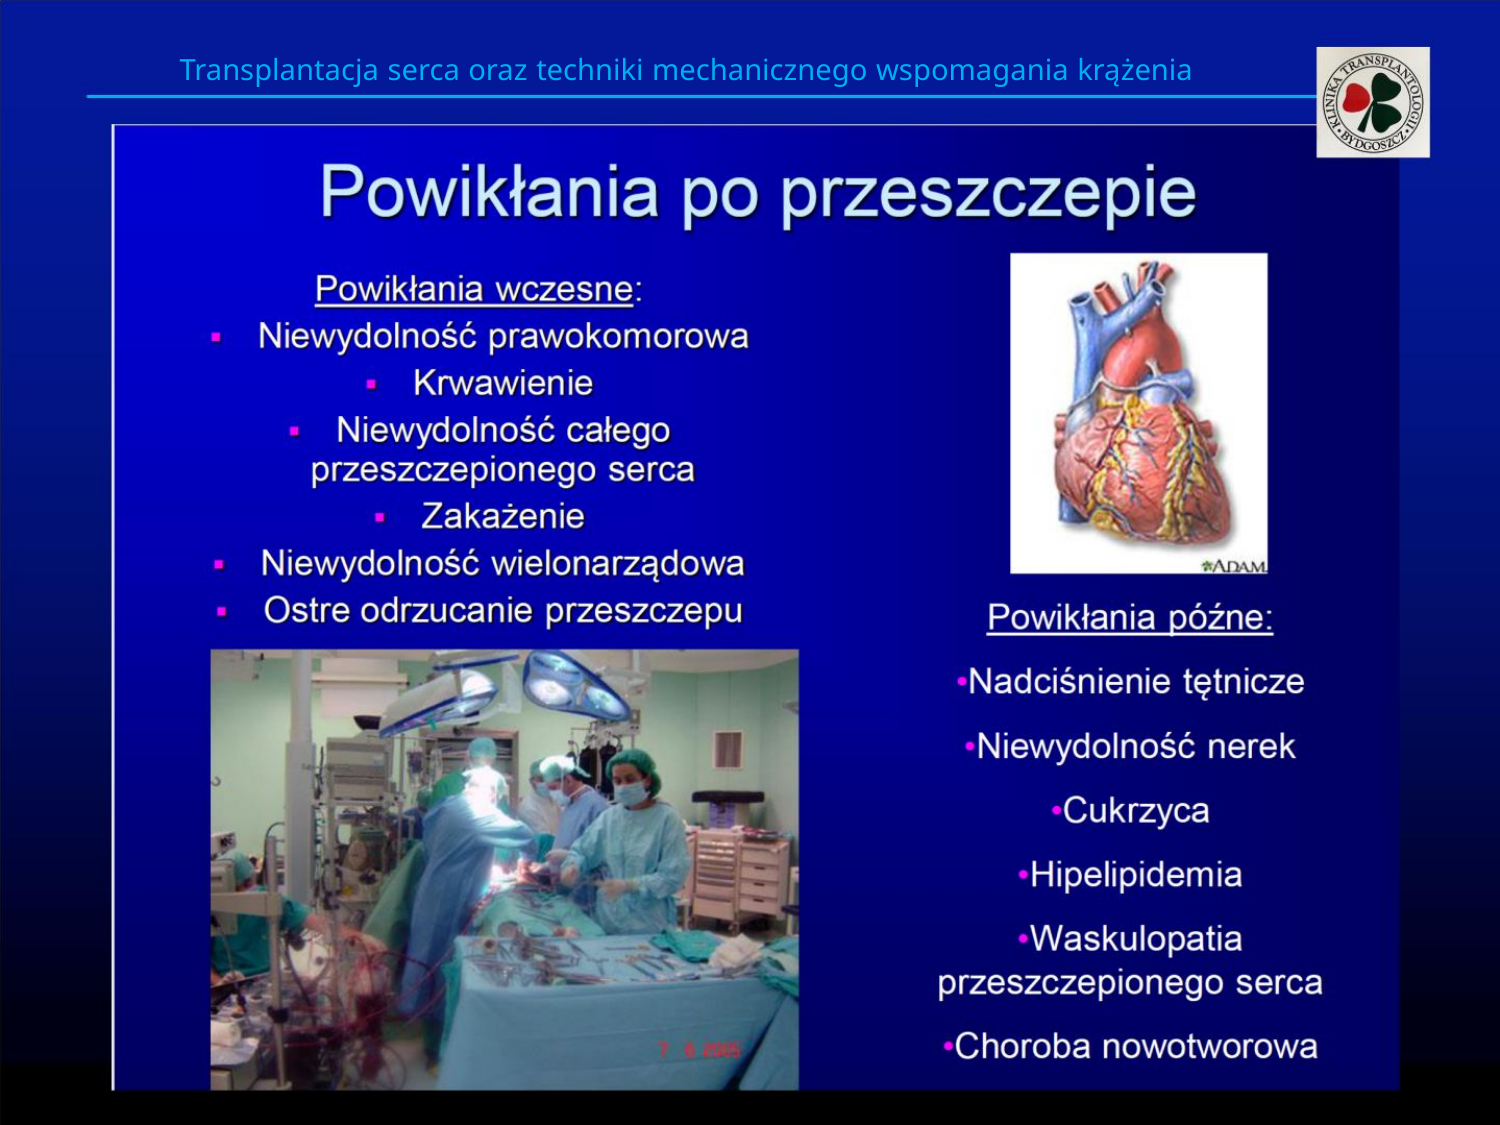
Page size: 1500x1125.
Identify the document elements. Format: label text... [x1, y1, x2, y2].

text_box [0, 0, 1500, 1125]
text_box Transplantacja serca oraz techniki mechanicznego wspomagania krążenia [179, 54, 1230, 87]
